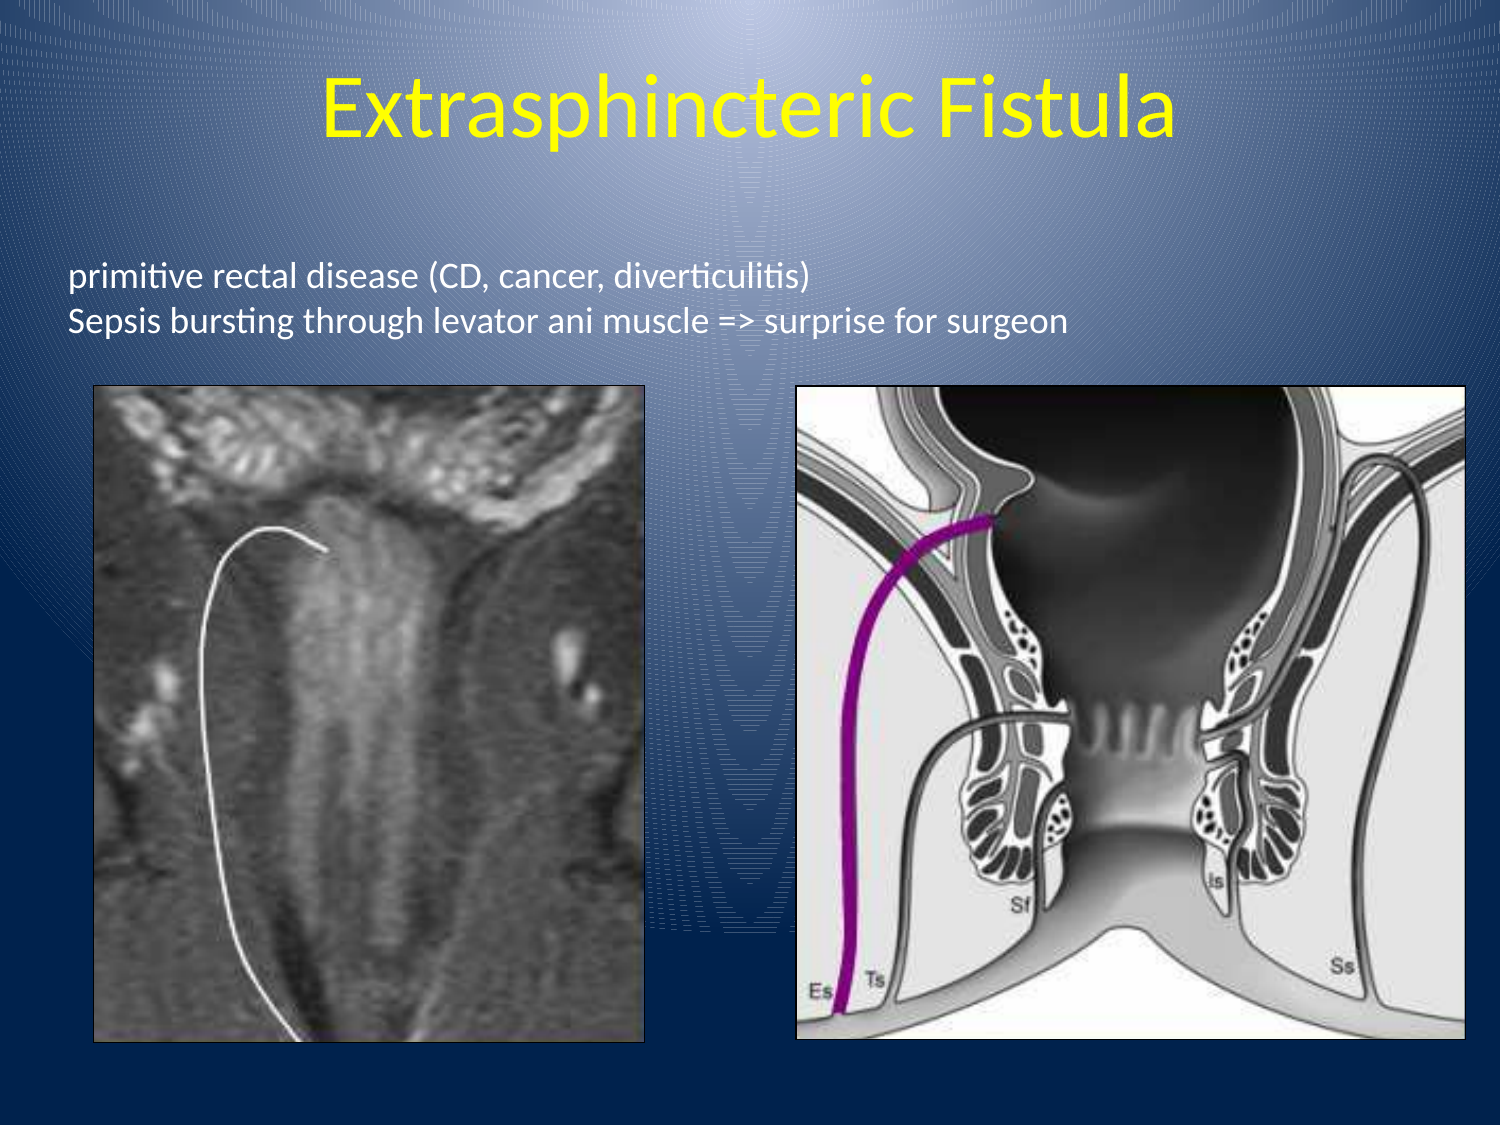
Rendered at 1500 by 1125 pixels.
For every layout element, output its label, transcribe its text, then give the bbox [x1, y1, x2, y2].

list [93, 385, 645, 1044]
title Extrasphincteric Fistula [11, 7, 1489, 195]
picture [796, 386, 1466, 1040]
text_box primitive rectal disease (CD, cancer, diverticulitis) Sepsis bursting through levator ani muscle => surprise for surgeon [53, 243, 1447, 349]
